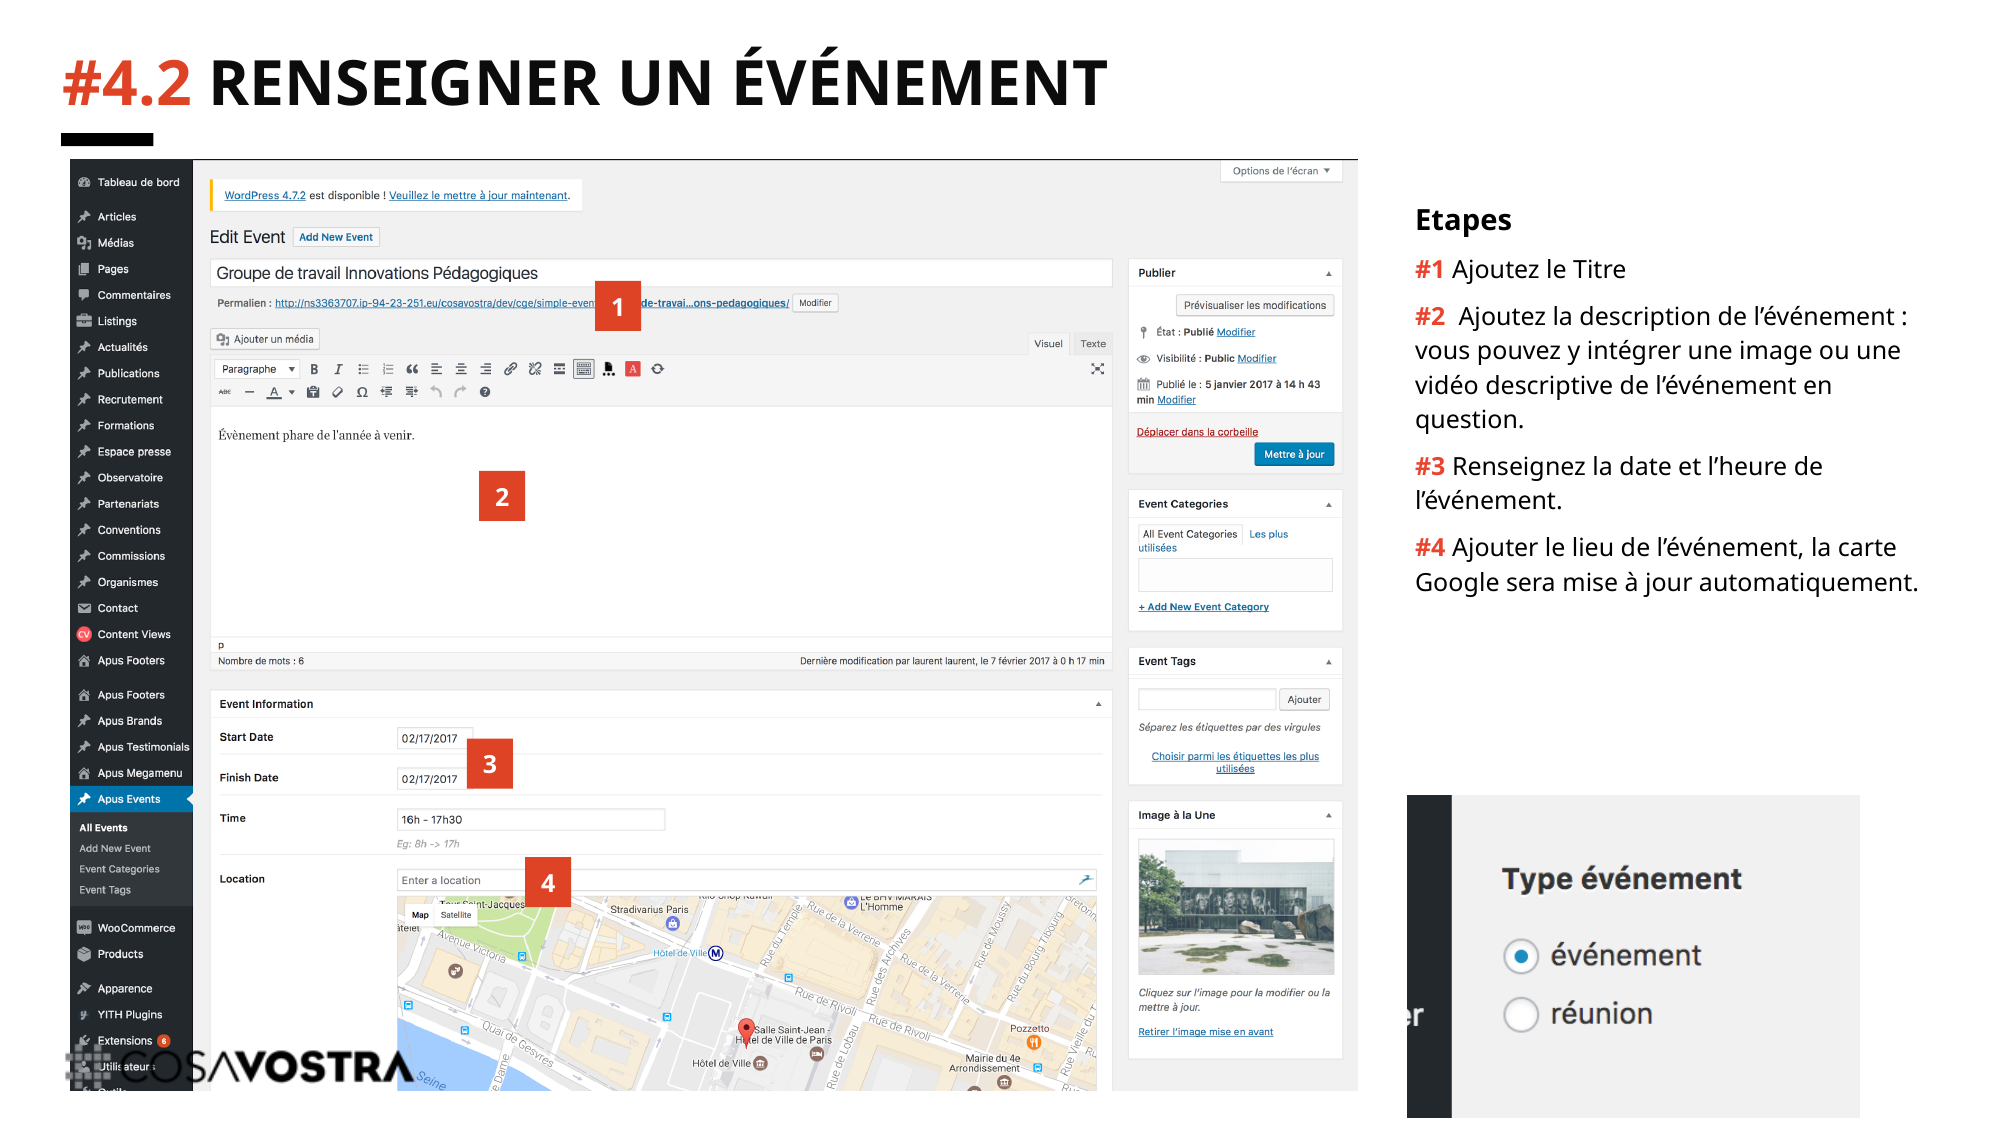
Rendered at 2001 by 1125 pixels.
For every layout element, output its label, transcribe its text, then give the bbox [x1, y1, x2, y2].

picture [100, 796, 107, 804]
picture [81, 794, 89, 802]
text_box #4.2 RENSEIGNER UN ÉVÉNEMENT [47, 35, 1453, 139]
picture [1407, 795, 1860, 1118]
text_box Etapes #1 Ajoutez le Titre #2 Ajoutez la description de l’événement : vous pouvez y intégrer une image ou une vidéo descriptive de l’événement en question. #3 Renseignez la date et l’heure de l’événement. #4 Ajouter le lieu de l’événement, la carte Google sera mise à jour automatiquement. [1400, 121, 1964, 671]
picture [60, 159, 1358, 1102]
text_box [61, 139, 154, 147]
